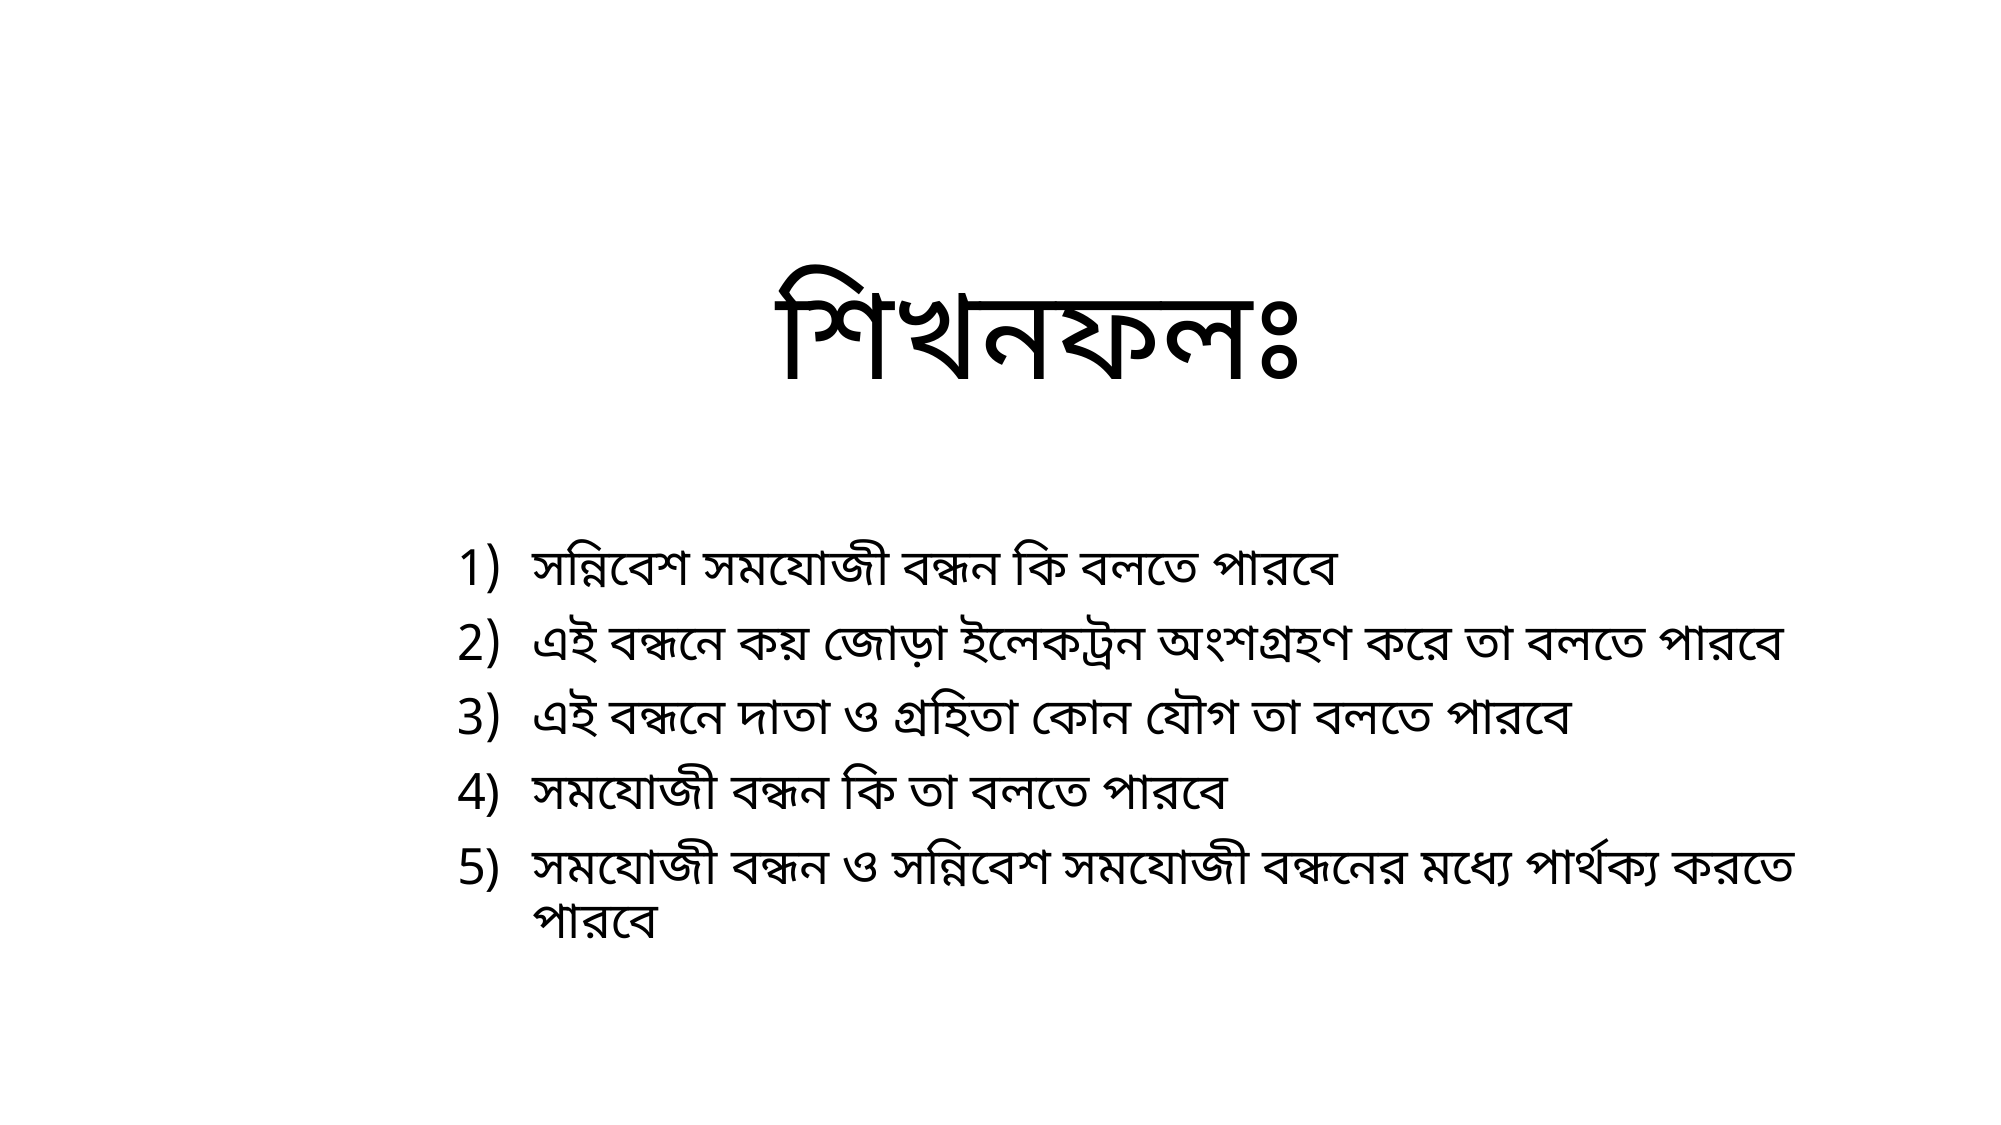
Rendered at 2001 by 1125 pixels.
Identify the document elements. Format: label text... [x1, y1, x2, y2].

subtitle সন্নিবেশ সমযোজী বন্ধন কি বলতে পারবে এই বন্ধনে কয় জোড়া ইলেকট্রন অংশগ্রহণ করে তা বলতে পারবে এই বন্ধনে দাতা ও গ্রহিতা কোন যৌগ তা বলতে পারবে সমযোজী বন্ধন কি তা বলতে পারবে সমযোজী বন্ধন ও সন্নিবেশ সমযোজী বন্ধনের মধ্যে পার্থক্য করতে পারবে [442, 534, 1943, 1006]
title শিখনফলঃ [372, 196, 1712, 415]
